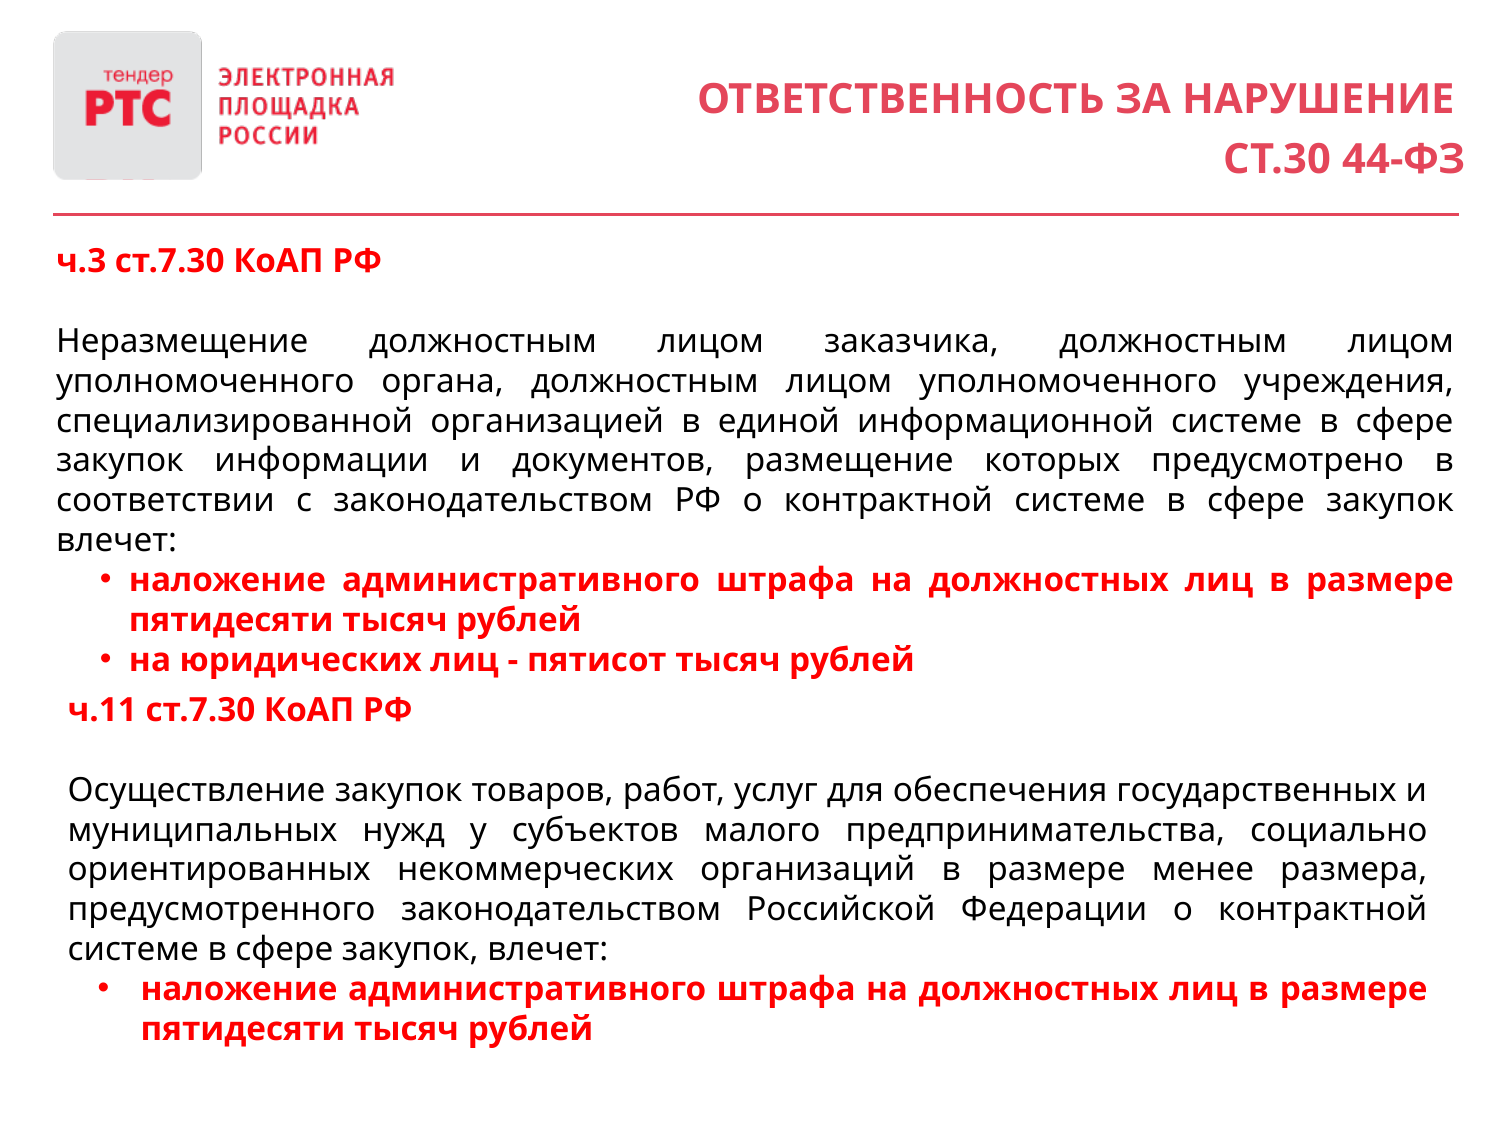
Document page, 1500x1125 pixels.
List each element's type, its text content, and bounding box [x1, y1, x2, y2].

picture [29, 7, 431, 220]
text_box ч.11 ст.7.30 КоАП РФ Осуществление закупок товаров, работ, услуг для обеспечения государственных и муниципальных нужд у субъектов малого предпринимательства, социально ориентированных некоммерческих организаций в размере менее размера, предусмотренного законодательством Российской Федерации о контрактной системе в сфере закупок, влечет: наложение административного штрафа на должностных лиц в размере пятидесяти тысяч рублей [53, 726, 1445, 1055]
text_box Ответственность за нарушение ст.30 44-ФЗ [407, 54, 1482, 204]
text_box ч.3 ст.7.30 КоАП РФ Неразмещение должностным лицом заказчика, должностным лицом уполномоченного органа, должностным лицом уполномоченного учреждения, специализированной организацией в единой информационной системе в сфере закупок информации и документов, размещение которых предусмотрено в соответствии с законодательством РФ о контрактной системе в сфере закупок влечет: наложение административного штрафа на должностных лиц в размере пятидесяти тысяч рублей на юридических лиц - пятисот тысяч рублей [41, 231, 1471, 726]
